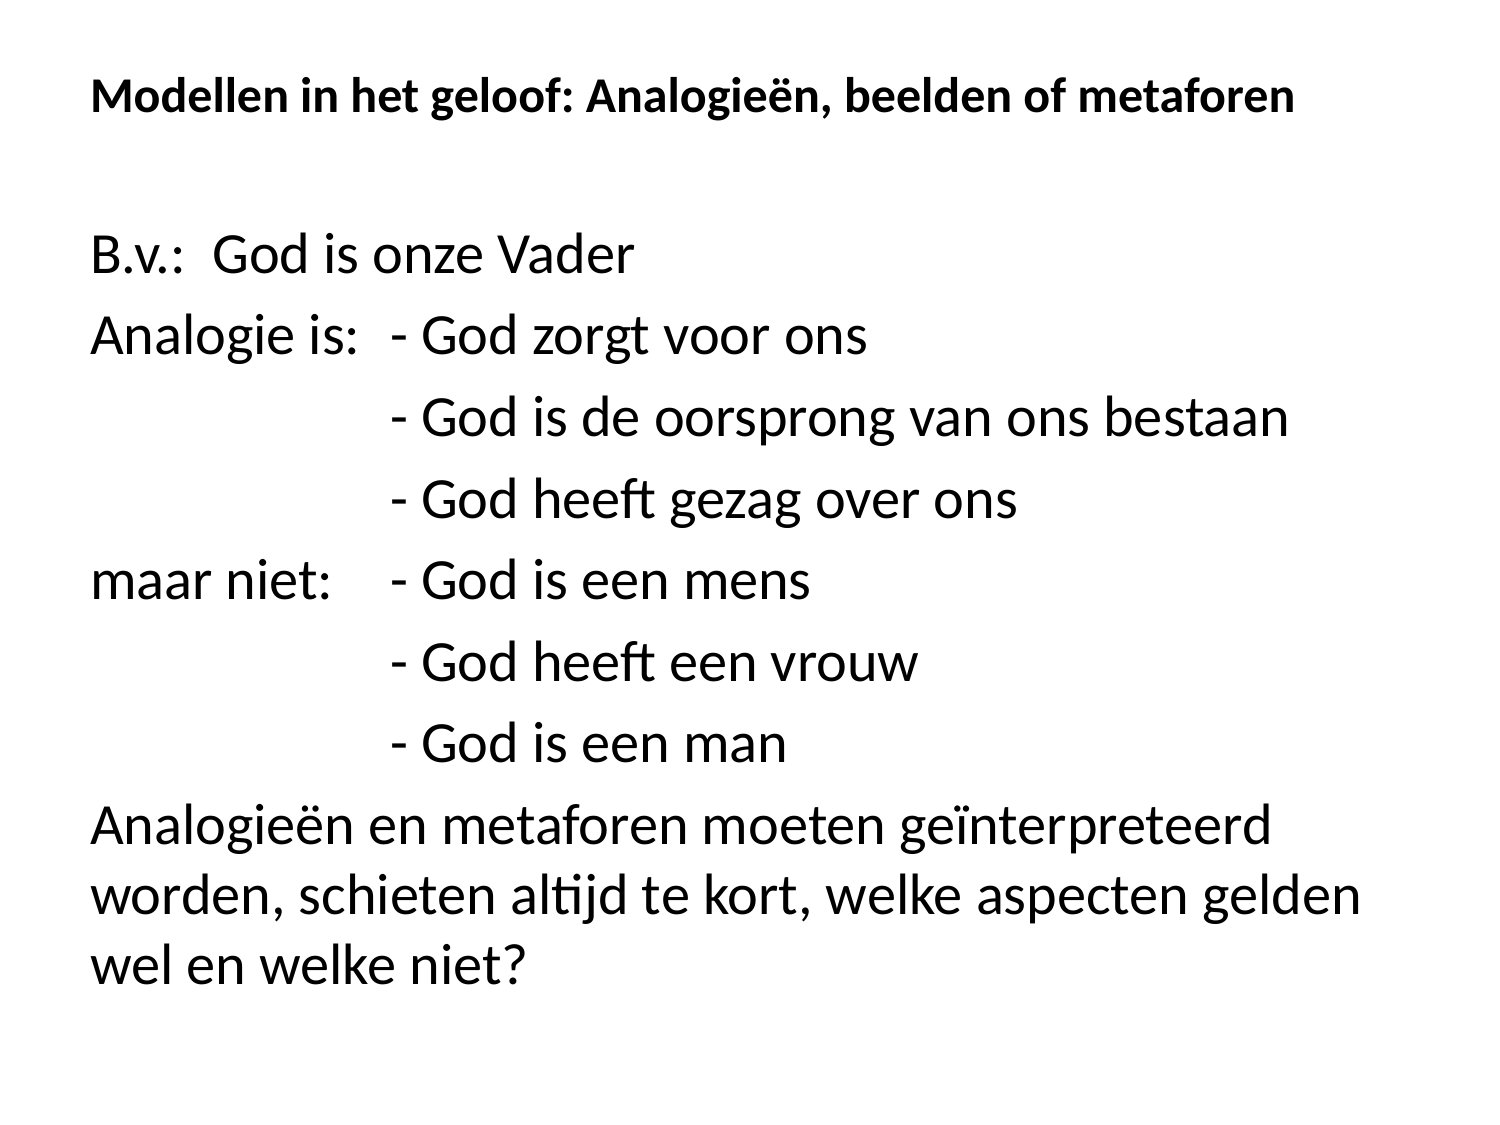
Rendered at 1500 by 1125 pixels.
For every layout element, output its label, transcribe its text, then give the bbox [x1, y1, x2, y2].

list Modellen in het geloof: Analogieën, beelden of metaforen B.v.: God is onze Vader Analogie is: - God zorgt voor ons - God is de oorsprong van ons bestaan - God heeft gezag over ons maar niet: - God is een mens - God heeft een vrouw - God is een man Analogieën en metaforen moeten geïnterpreteerd worden, schieten altijd te kort, welke aspecten gelden wel en welke niet? [75, 54, 1425, 1071]
